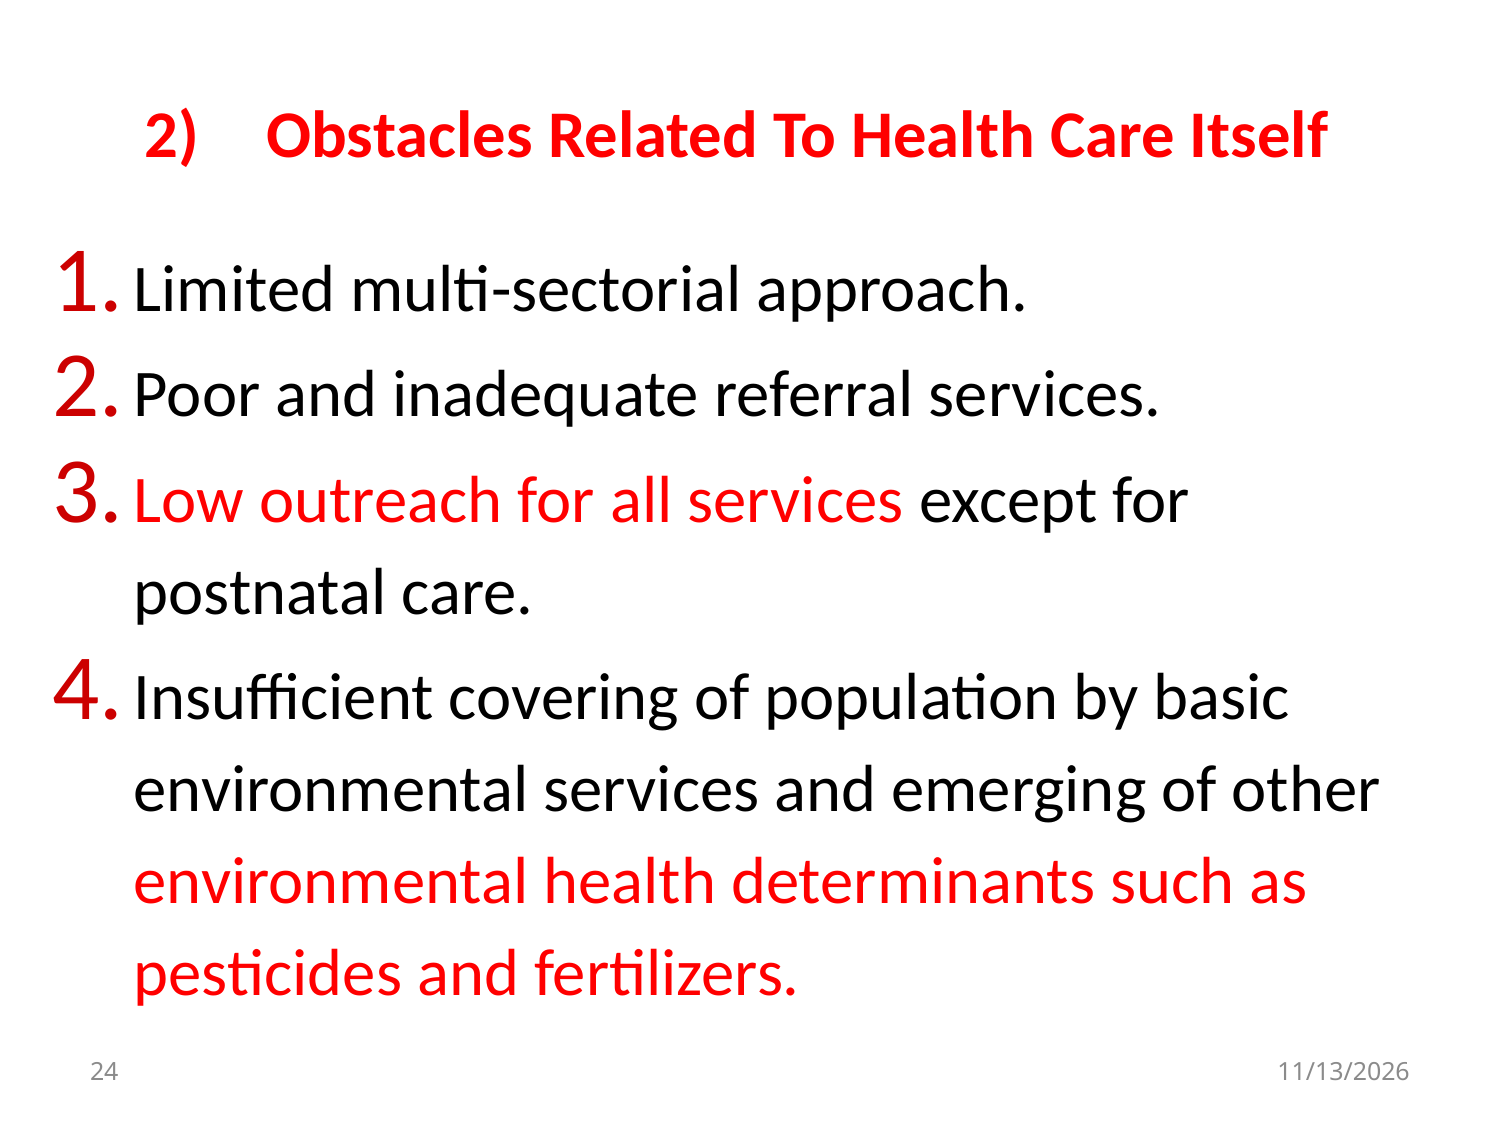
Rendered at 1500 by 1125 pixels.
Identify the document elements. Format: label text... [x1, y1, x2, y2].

title Obstacles Related To Health Care Itself [62, 62, 1412, 200]
slide_number 24 [75, 1042, 425, 1103]
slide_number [1074, 1042, 1425, 1103]
list Limited multi-sectorial approach. Poor and inadequate referral services. Low outreach for all services except for postnatal care. Insufficient covering of population by basic environmental services and emerging of other environmental health determinants such as pesticides and fertilizers. [37, 224, 1463, 1075]
